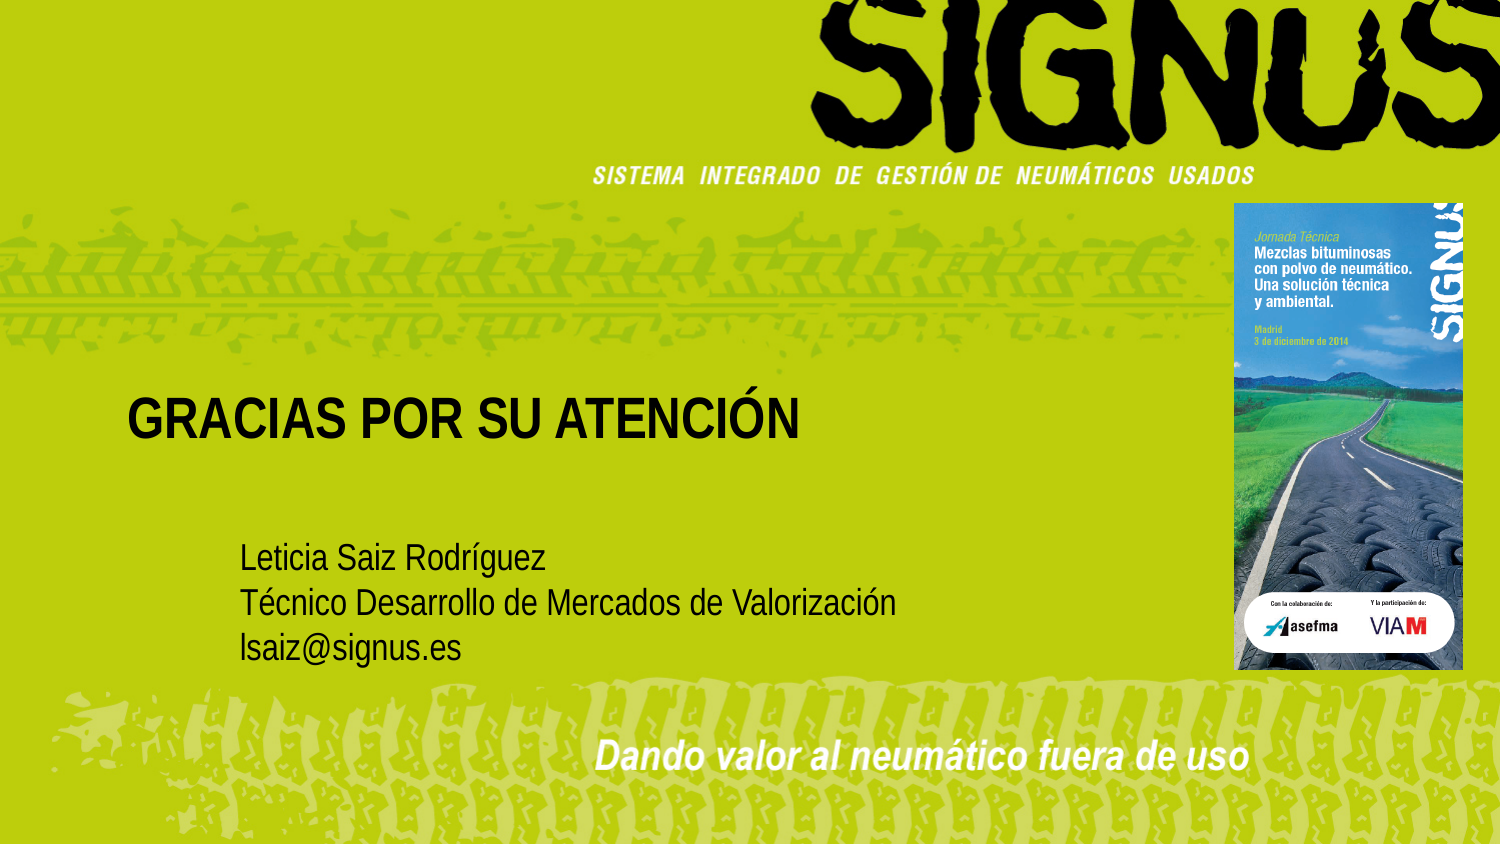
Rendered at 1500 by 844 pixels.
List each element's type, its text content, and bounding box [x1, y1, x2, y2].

picture [0, 0, 1500, 844]
title Gracias por su atención [112, 256, 1228, 458]
subtitle Leticia Saiz Rodríguez Técnico Desarrollo de Mercados de Valorización lsaiz@signus.es [225, 525, 1275, 682]
